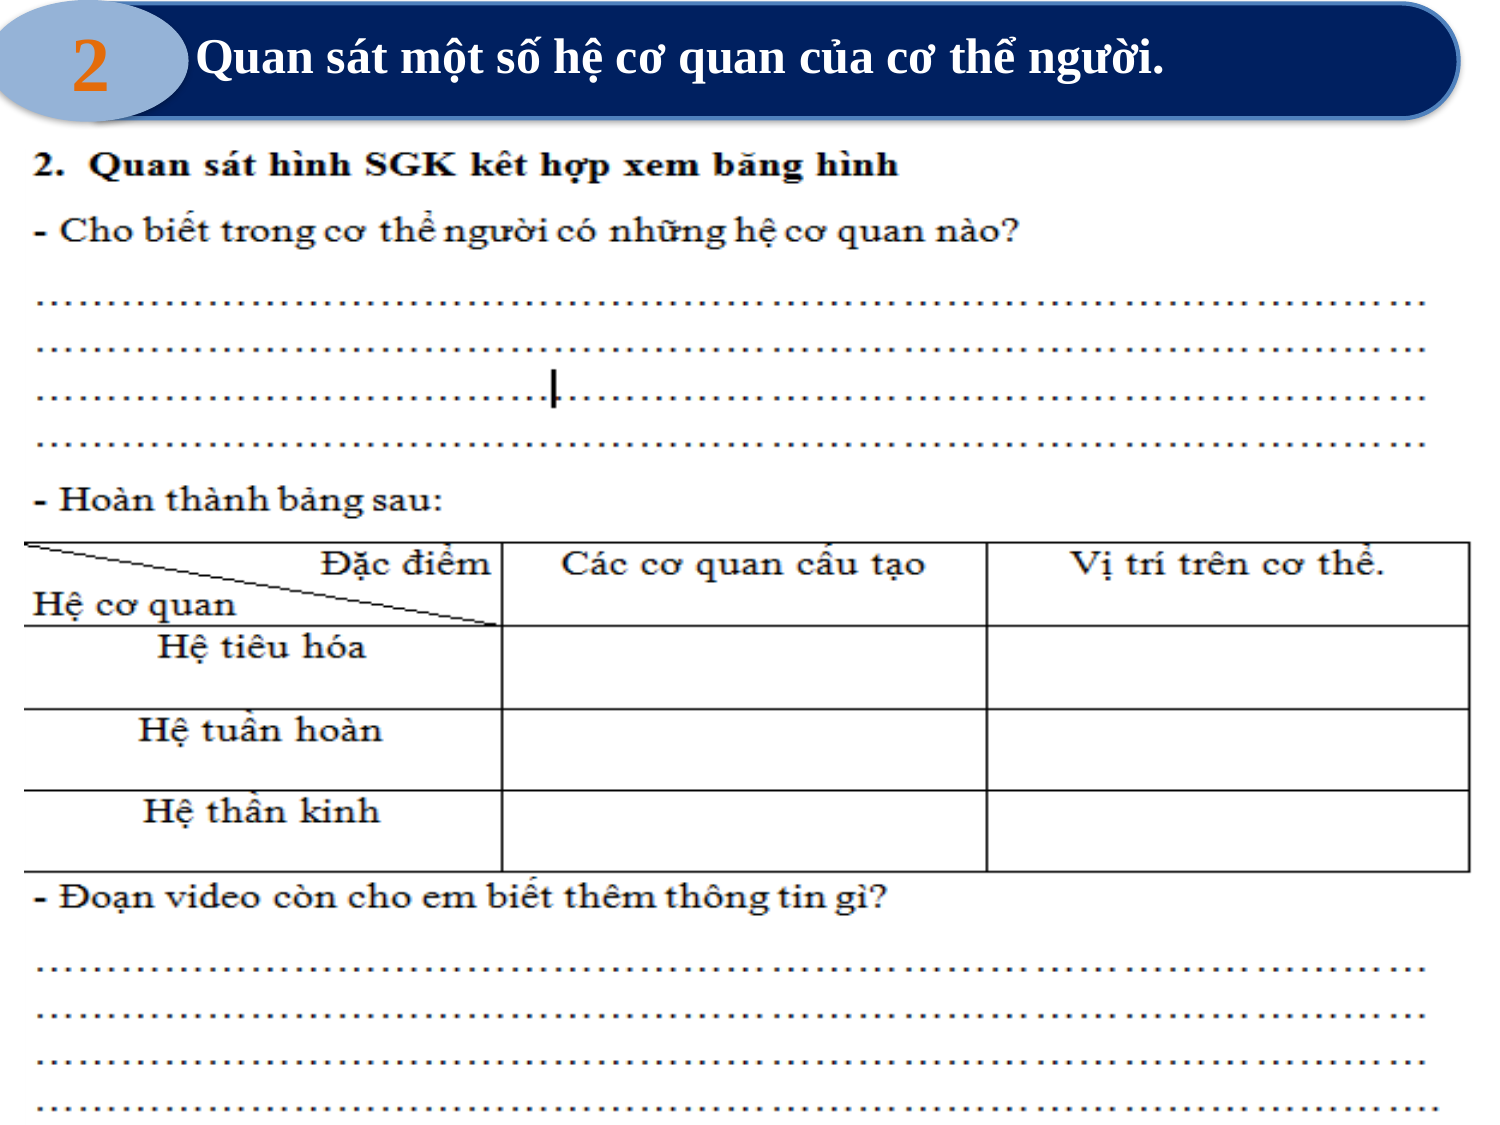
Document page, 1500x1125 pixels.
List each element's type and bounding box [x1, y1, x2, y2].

picture [24, 149, 1500, 1125]
text_box [0, 0, 1500, 122]
